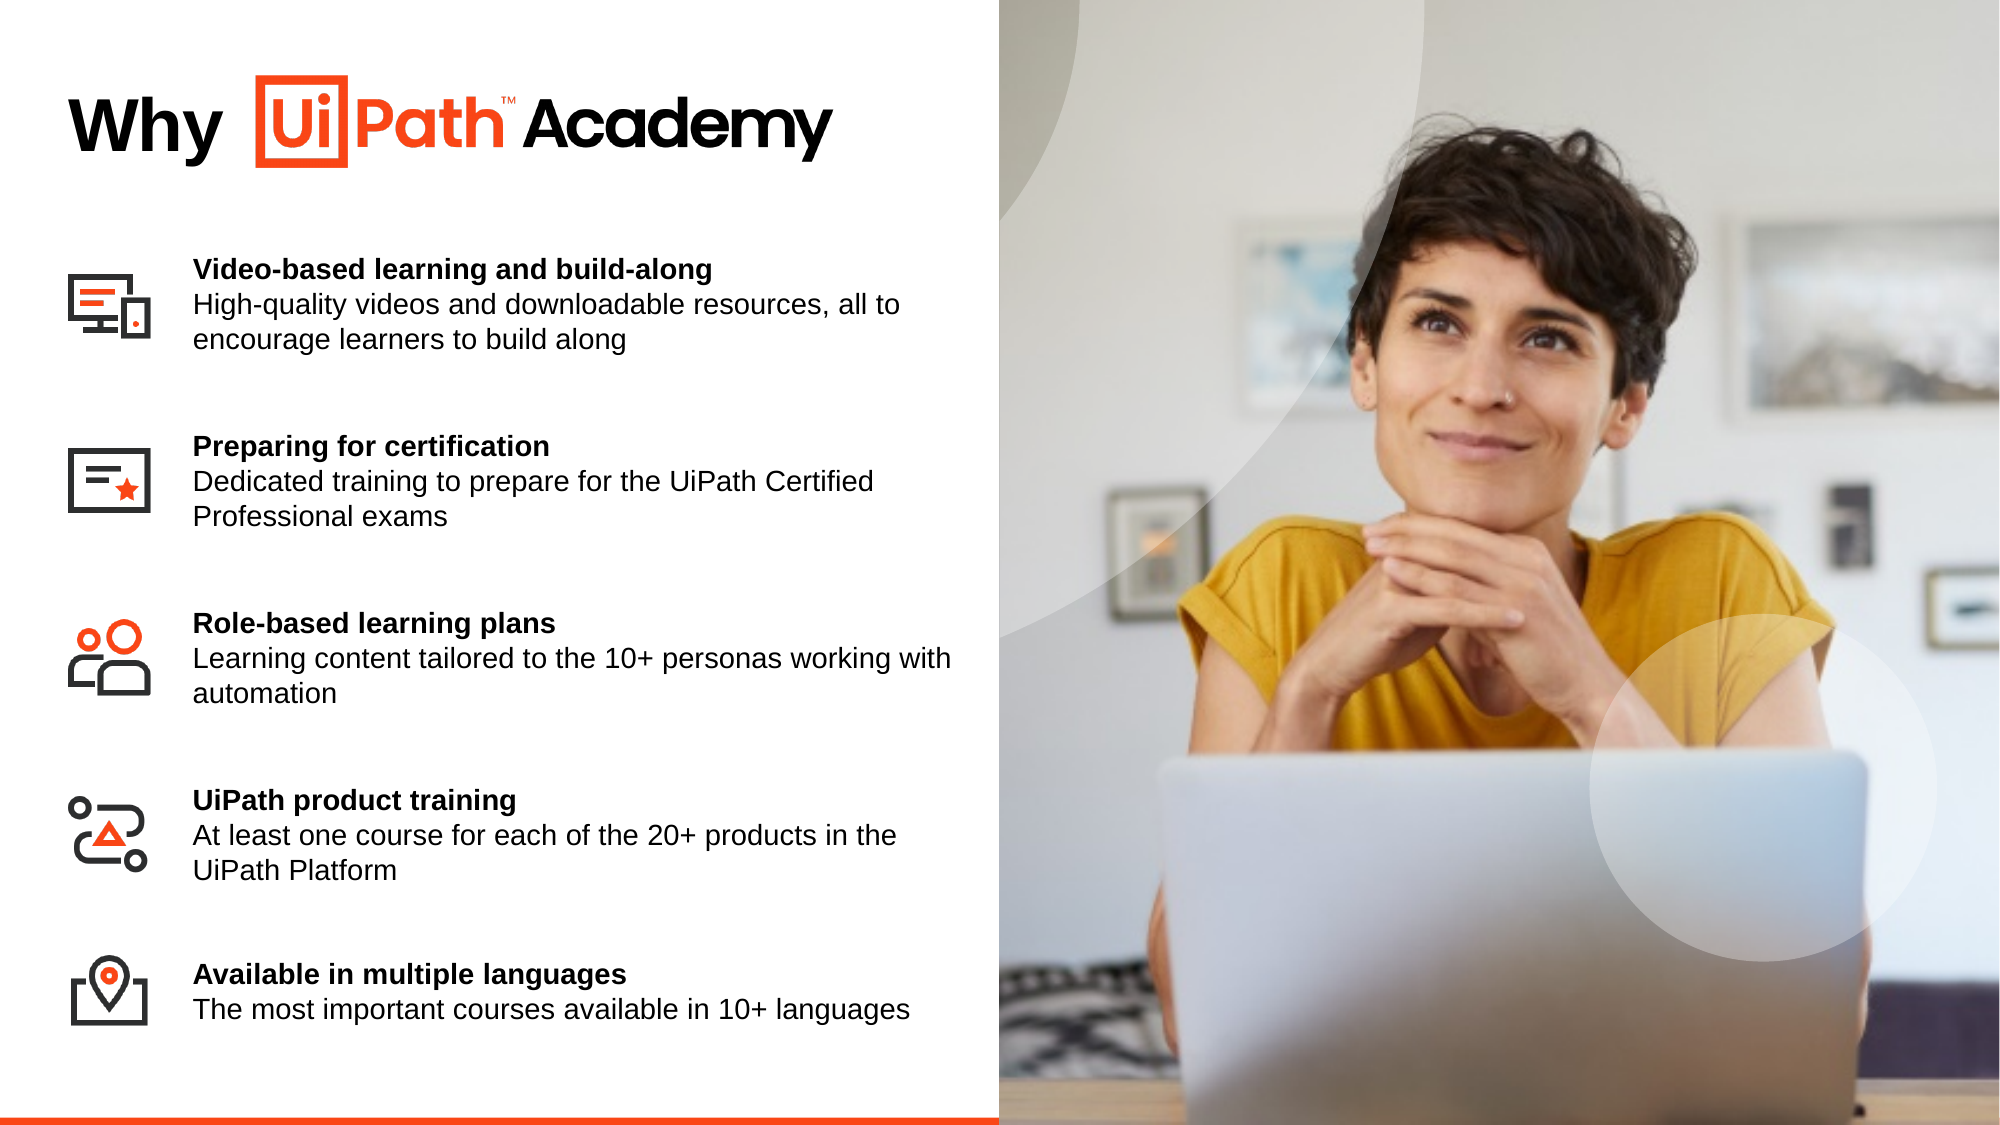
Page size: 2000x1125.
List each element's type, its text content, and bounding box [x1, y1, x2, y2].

text_box Preparing for certification Dedicated training to prepare for the UiPath Certified Professional exams [177, 419, 993, 540]
text_box UiPath product training At least one course for each of the 20+ products in the UiPath Platform [177, 773, 993, 894]
picture [61, 943, 156, 1037]
text_box Video-based learning and build-along High-quality videos and downloadable resources, all to encourage learners to build along [177, 242, 993, 363]
picture [244, 65, 850, 183]
picture [61, 256, 156, 351]
picture [61, 787, 156, 882]
title Why [68, 90, 238, 158]
picture [61, 433, 156, 528]
picture [999, 0, 2000, 1125]
text_box [41, 164, 954, 1067]
text_box Available in multiple languages The most important courses available in 10+ languages [177, 948, 993, 1033]
text_box Role-based learning plans Learning content tailored to the 10+ personas working with automation [177, 596, 993, 717]
picture [61, 610, 156, 705]
